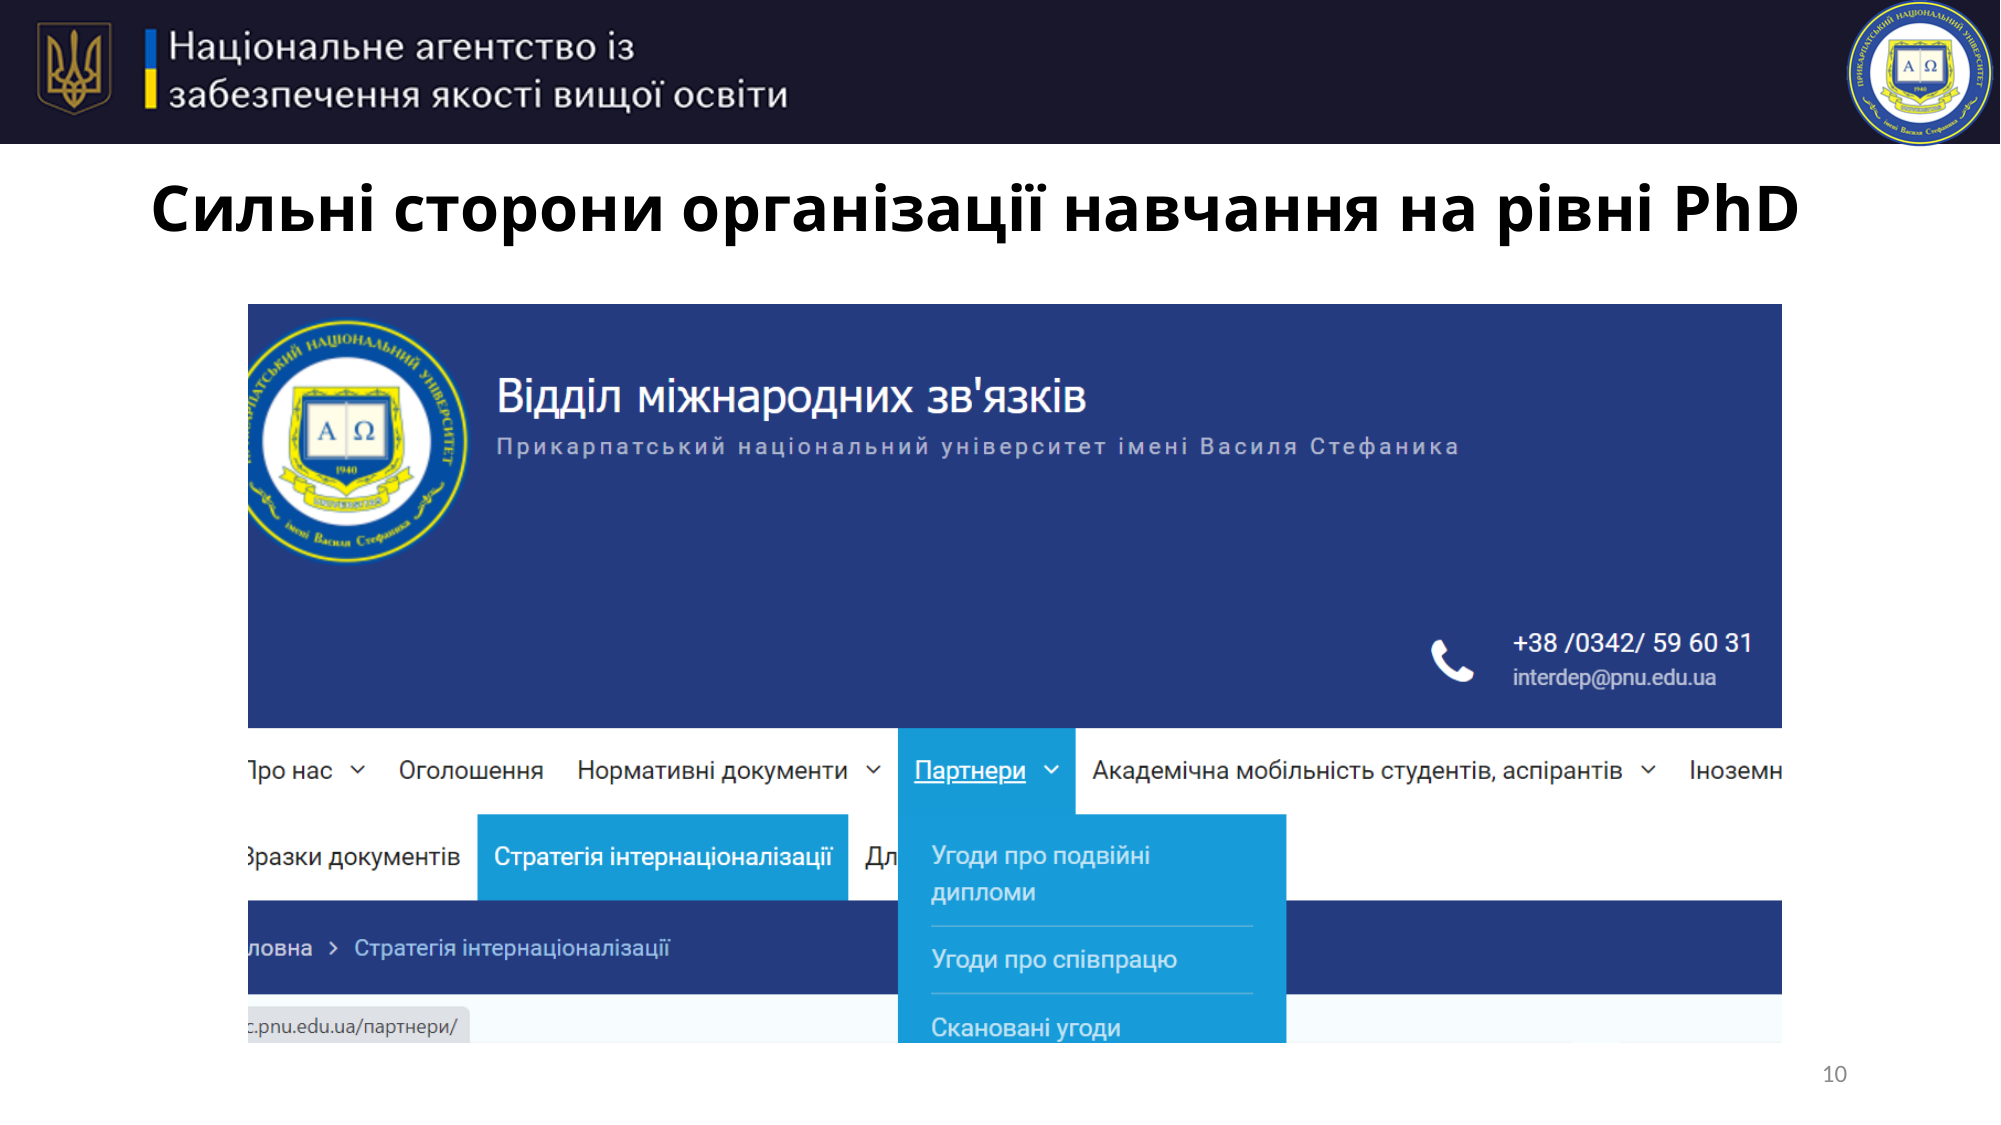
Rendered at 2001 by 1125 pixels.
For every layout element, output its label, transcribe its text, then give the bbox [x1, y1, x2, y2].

picture [0, 0, 2000, 147]
picture [248, 304, 1782, 1043]
slide_number 10 [1412, 1042, 1863, 1103]
title Сильні сторони організації навчання на рівні PhD [121, 138, 1847, 285]
